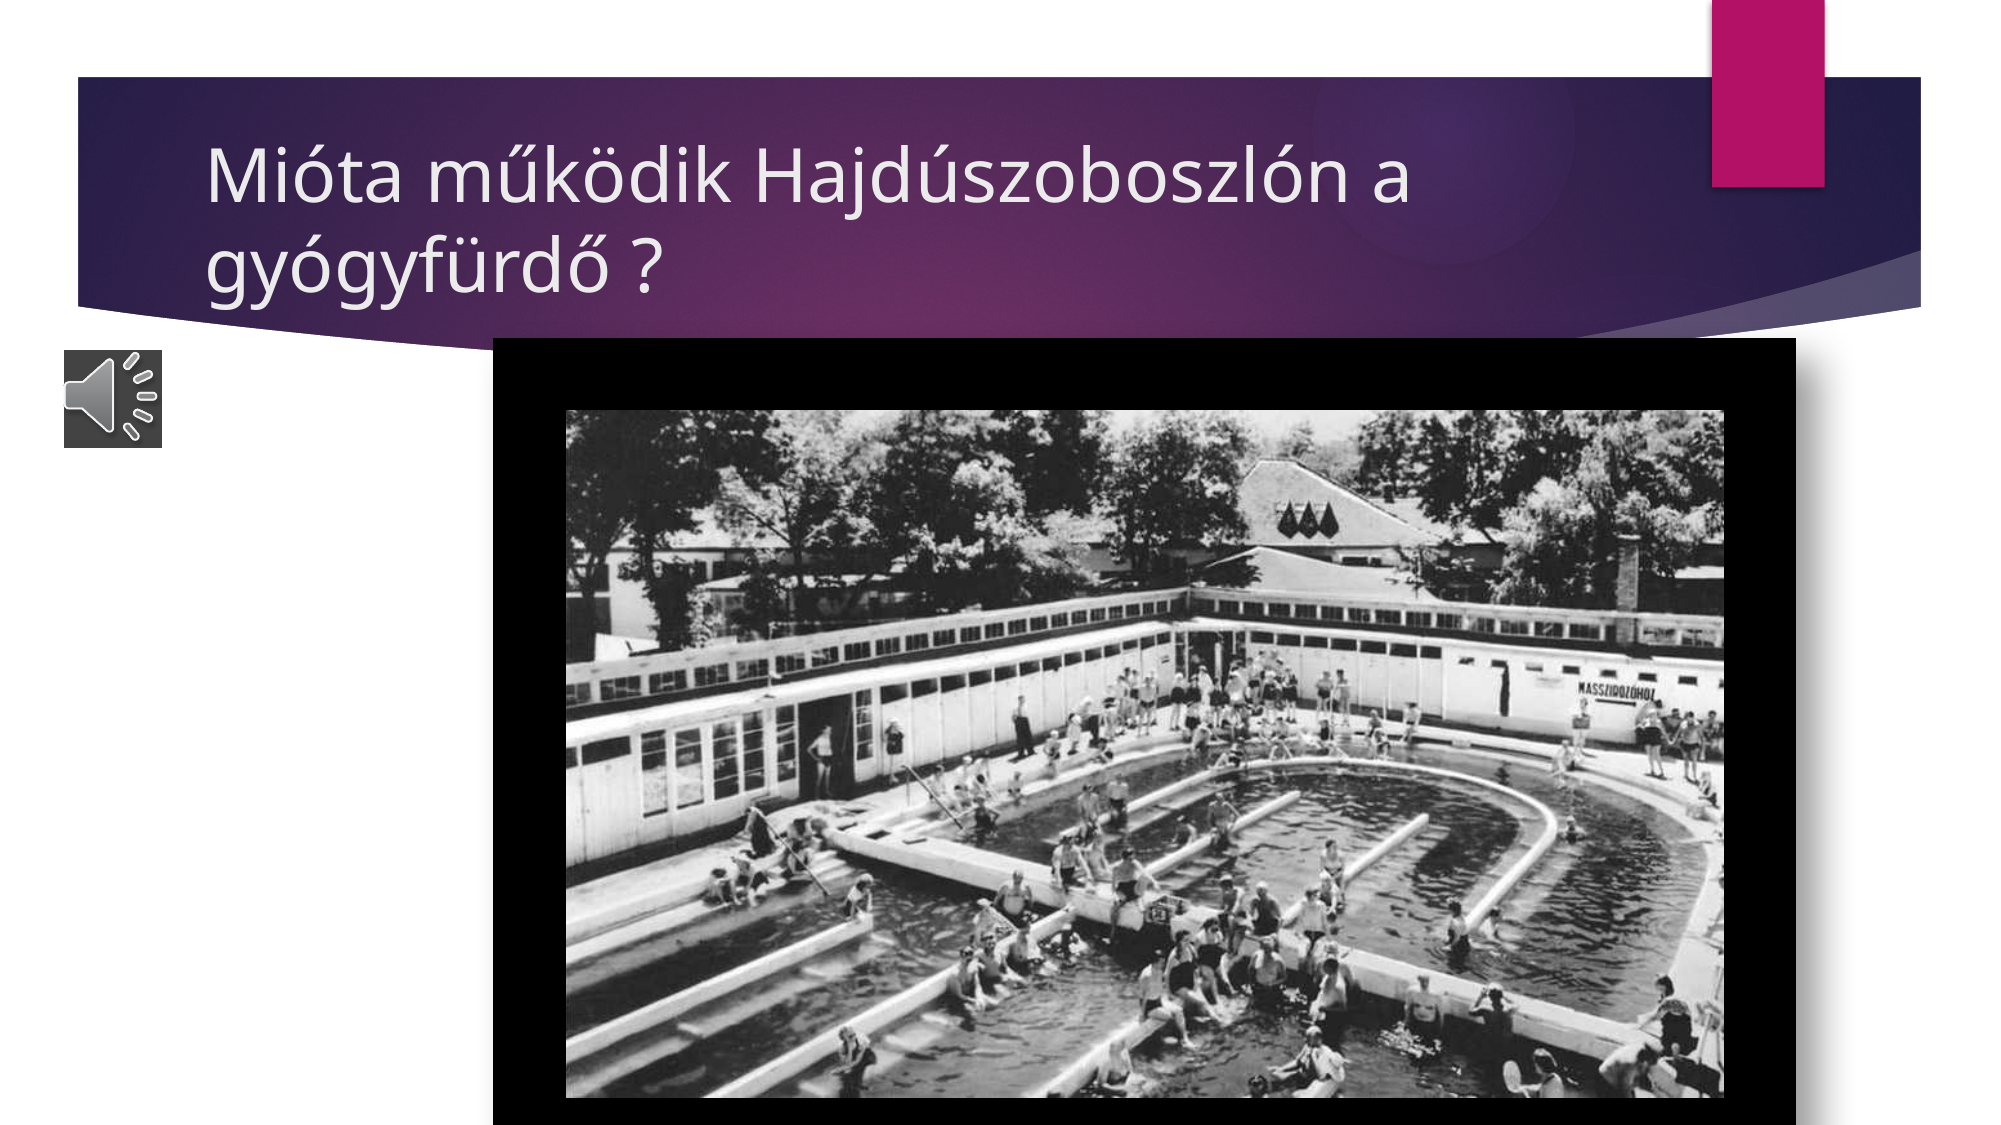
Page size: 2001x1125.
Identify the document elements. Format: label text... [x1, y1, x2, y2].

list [62, 348, 164, 450]
picture [565, 410, 1724, 1098]
title Mióta működik Hajdúszoboszlón a gyógyfürdő ? [189, 159, 1627, 276]
